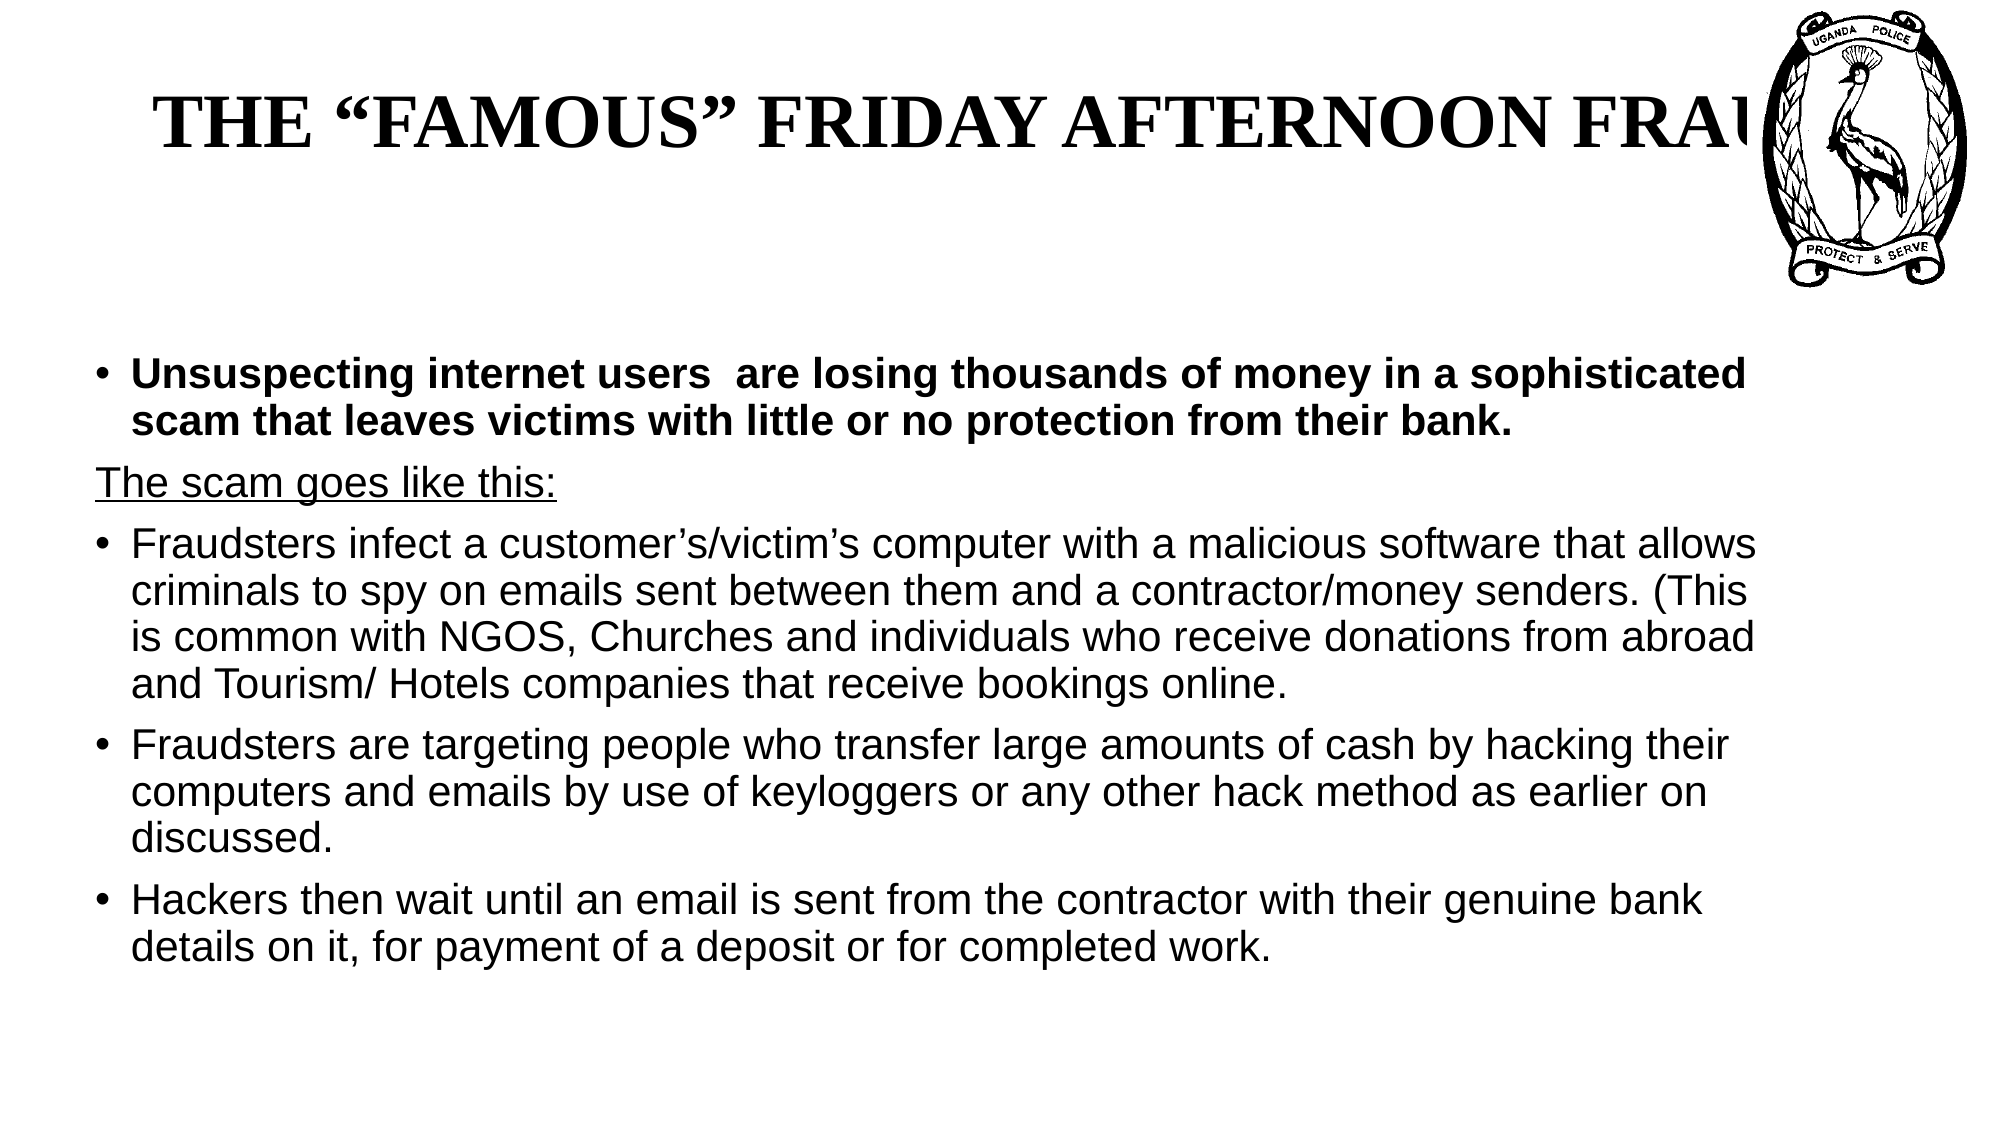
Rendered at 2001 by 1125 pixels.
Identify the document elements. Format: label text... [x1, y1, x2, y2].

list Unsuspecting internet users are losing thousands of money in a sophisticated scam that leaves victims with little or no protection from their bank. The scam goes like this: Fraudsters infect a customer’s/victim’s computer with a malicious software that allows criminals to spy on emails sent between them and a contractor/money senders. (This is common with NGOS, Churches and individuals who receive donations from abroad and Tourism/ Hotels companies that receive bookings online. Fraudsters are targeting people who transfer large amounts of cash by hacking their computers and emails by use of keyloggers or any other hack method as earlier on discussed. Hackers then wait until an email is sent from the contractor with their genuine bank details on it, for payment of a deposit or for completed work. [80, 277, 1805, 992]
picture [1747, 0, 1978, 312]
title The “famous” FRIDAY AFTERNOON FRAUD [137, 59, 1747, 277]
